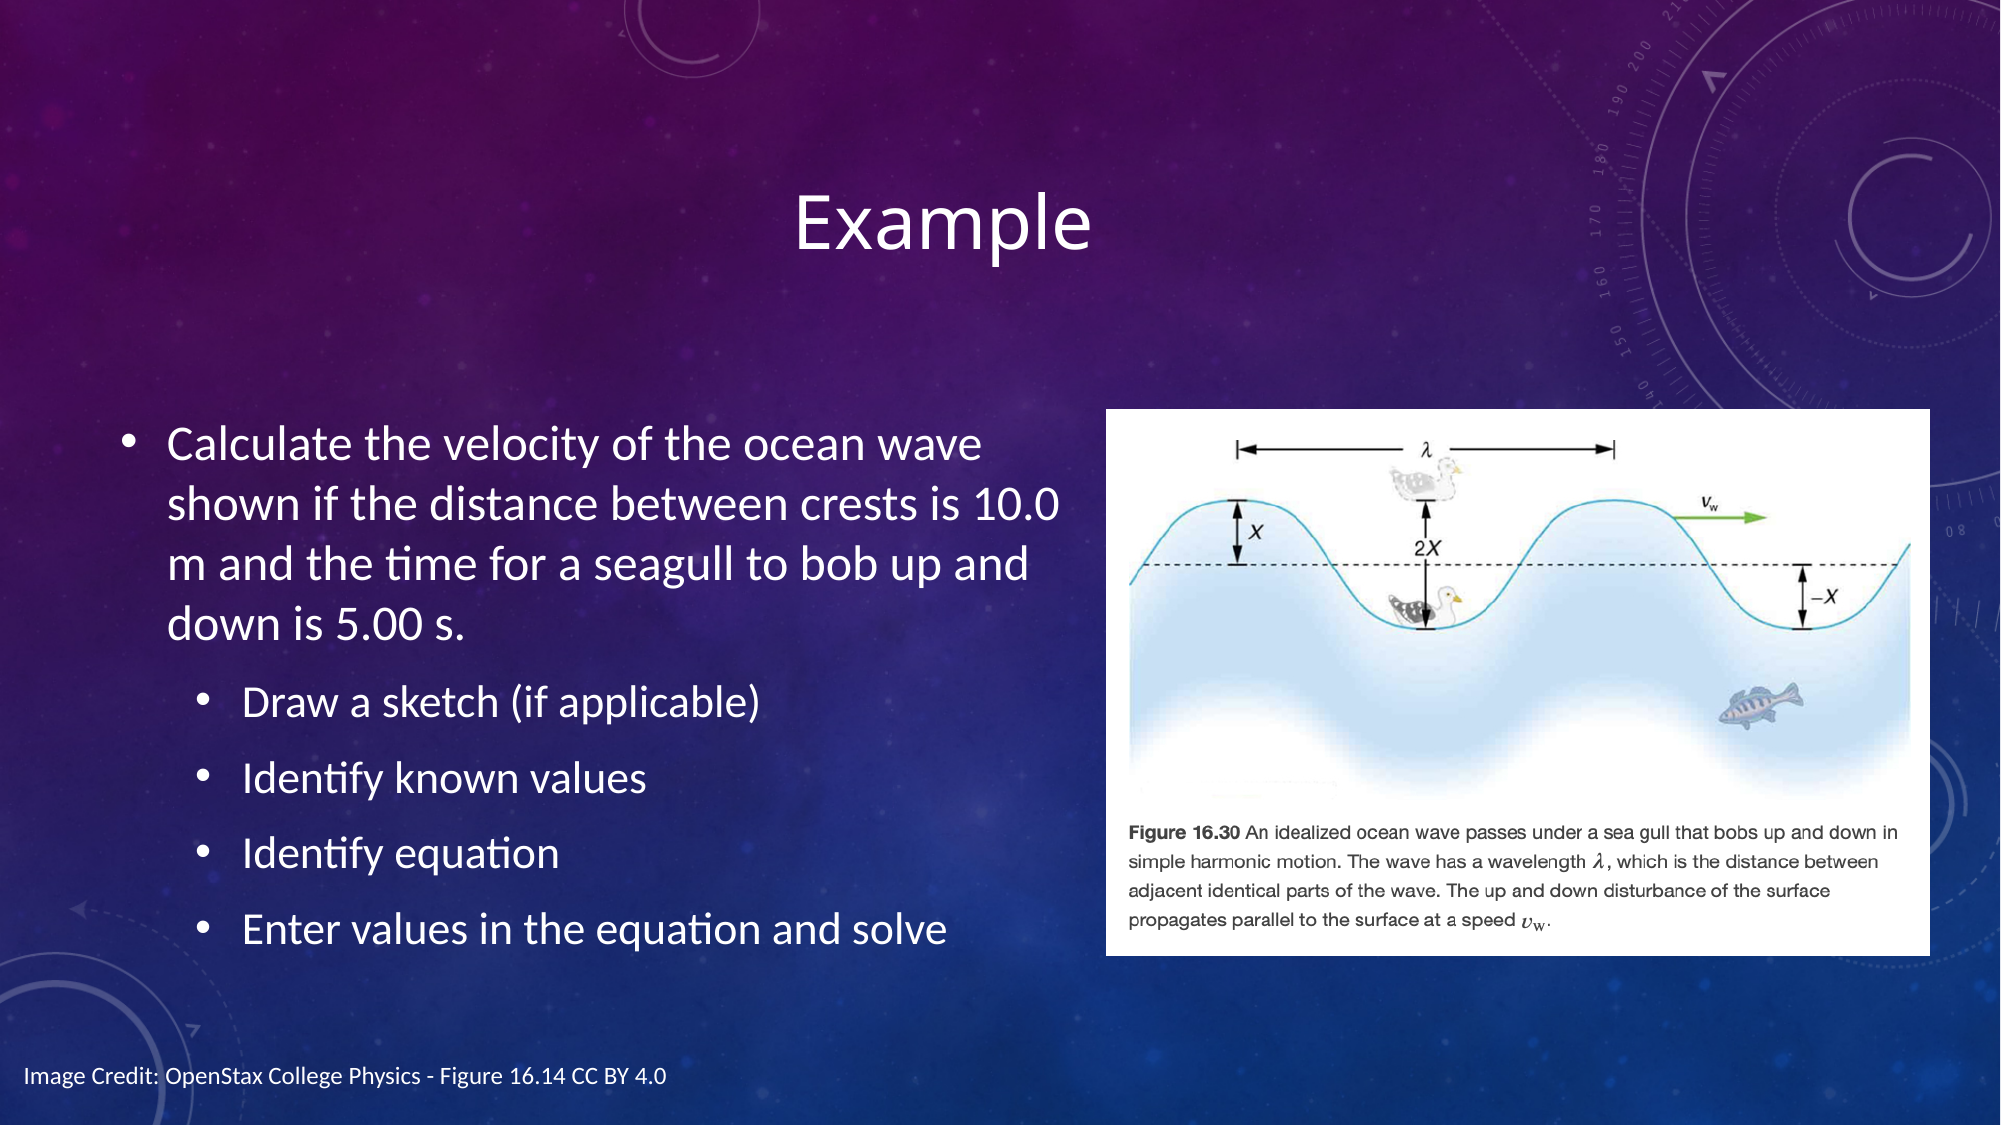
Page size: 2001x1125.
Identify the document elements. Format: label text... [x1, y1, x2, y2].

text_box Image Credit: OpenStax College Physics - Figure 16.14 CC BY 4.0 [16, 1051, 1891, 1097]
picture [0, 0, 2001, 1125]
title Example [111, 99, 1775, 340]
list Calculate the velocity of the ocean wave shown if the distance between crests is 10.0 m and the time for a seagull to bob up and down is 5.00 s. Draw a sketch (if applicable) Identify known values Identify equation Enter values in the equation and solve [111, 305, 1085, 1051]
